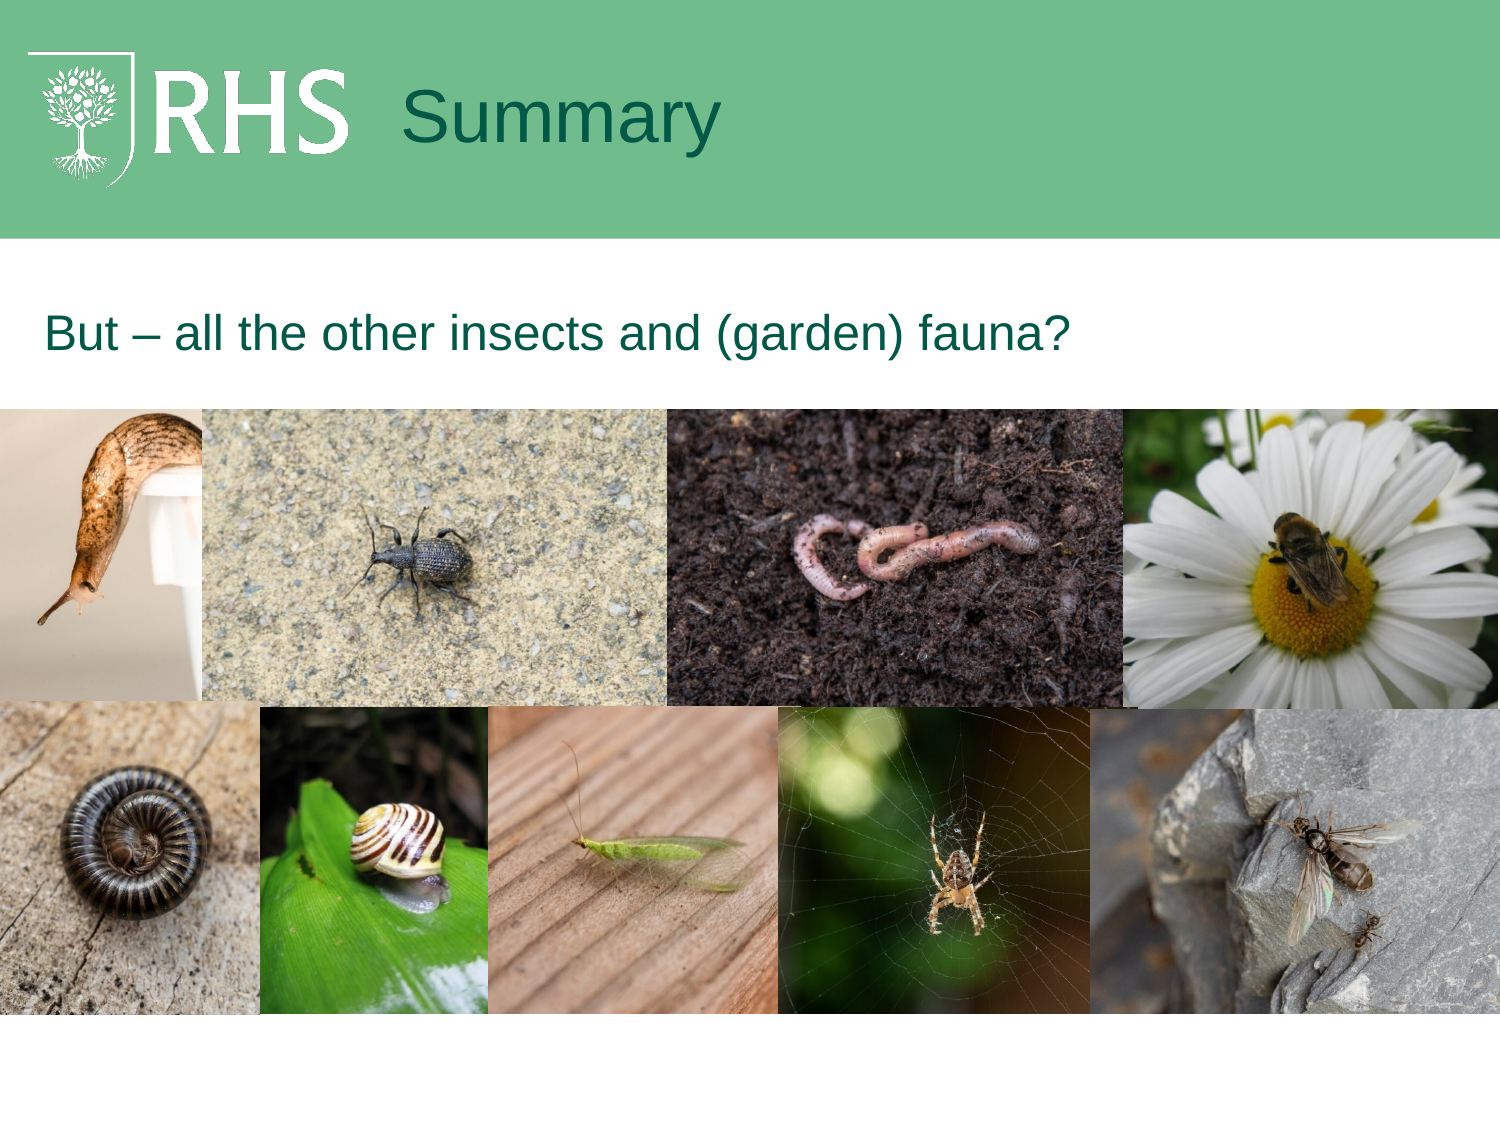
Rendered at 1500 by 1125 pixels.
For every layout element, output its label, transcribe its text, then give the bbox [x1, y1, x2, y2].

picture [0, 409, 1500, 1015]
list But – all the other insects and (garden) fauna? [28, 299, 1397, 409]
picture [0, 21, 376, 218]
title Summary [386, 13, 1397, 223]
